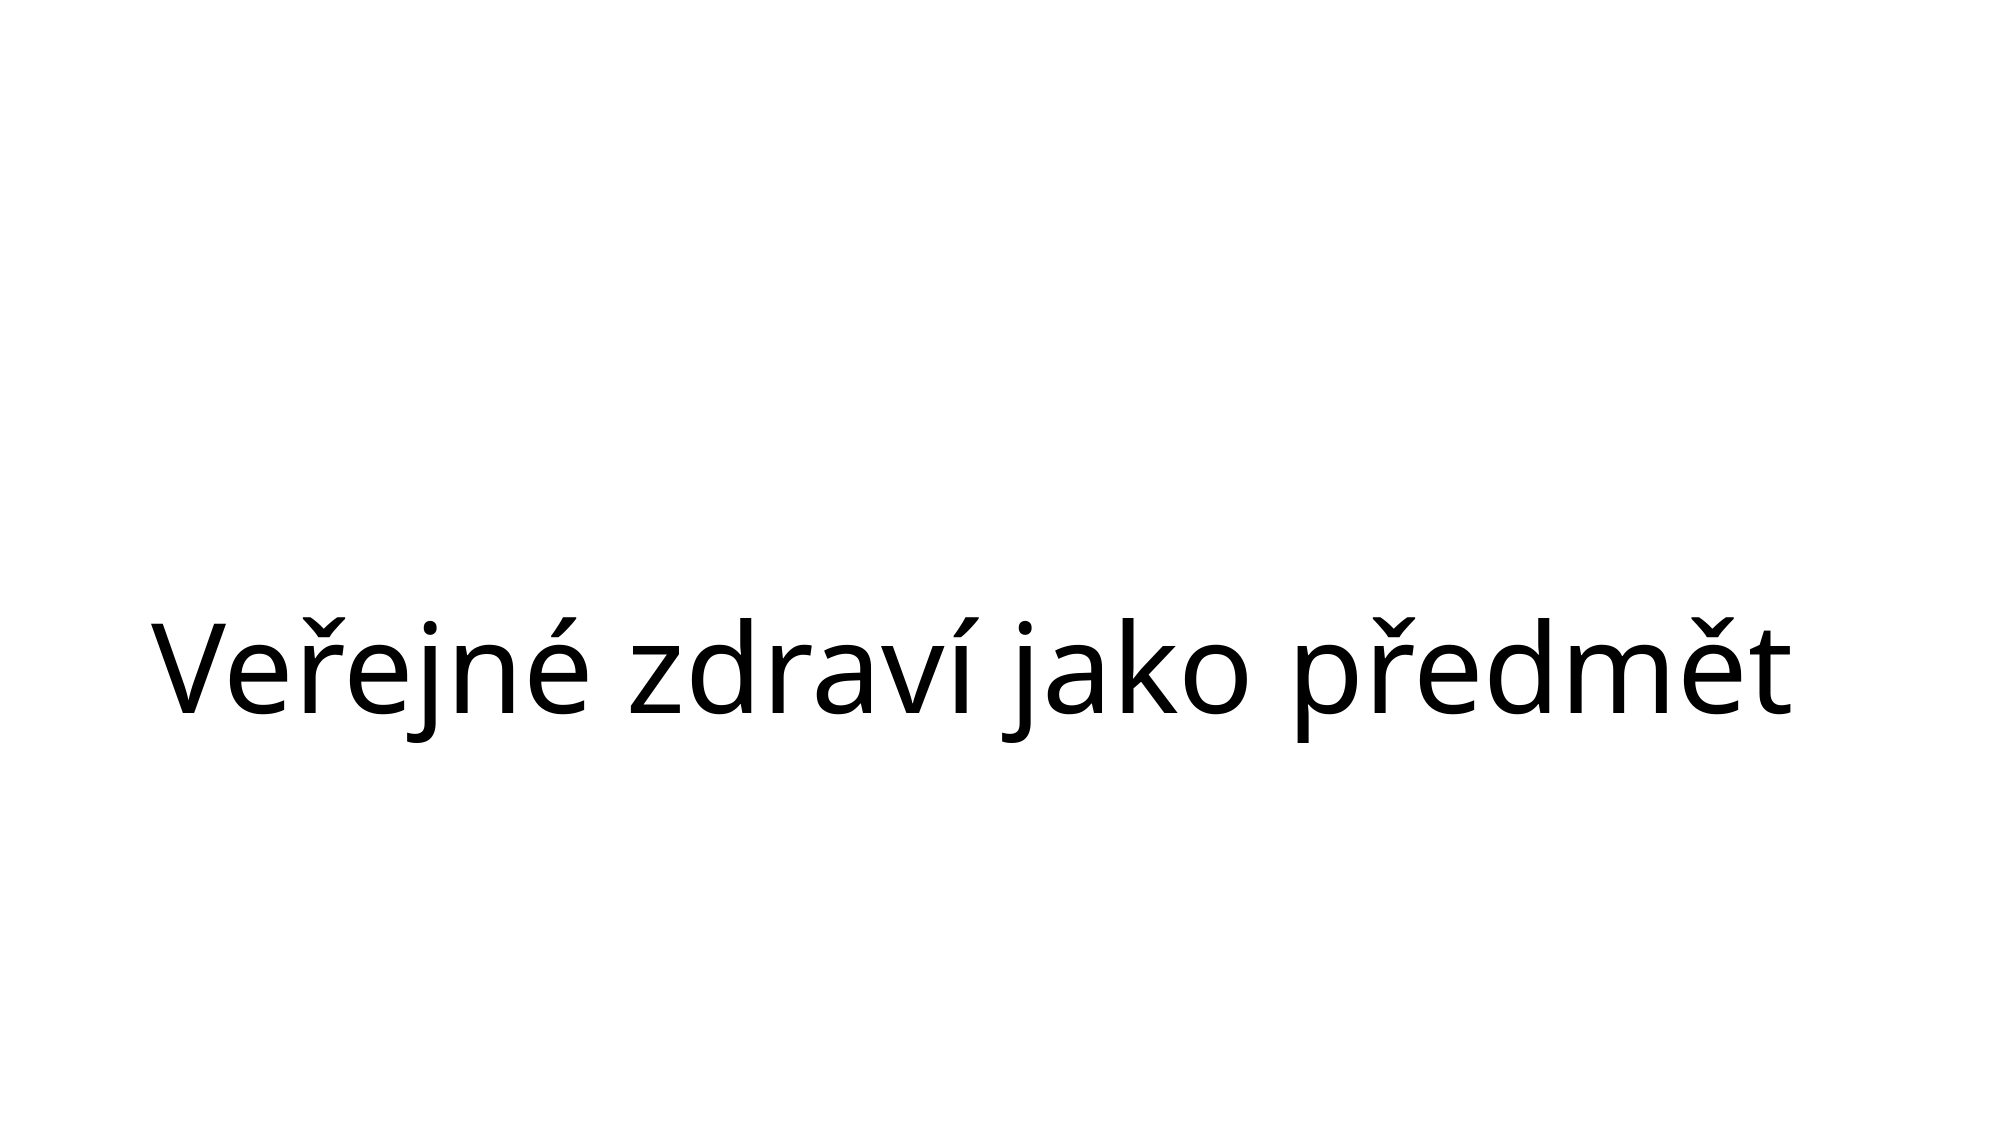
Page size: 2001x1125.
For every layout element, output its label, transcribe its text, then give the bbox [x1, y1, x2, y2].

title Veřejné zdraví jako předmět [136, 280, 1862, 749]
